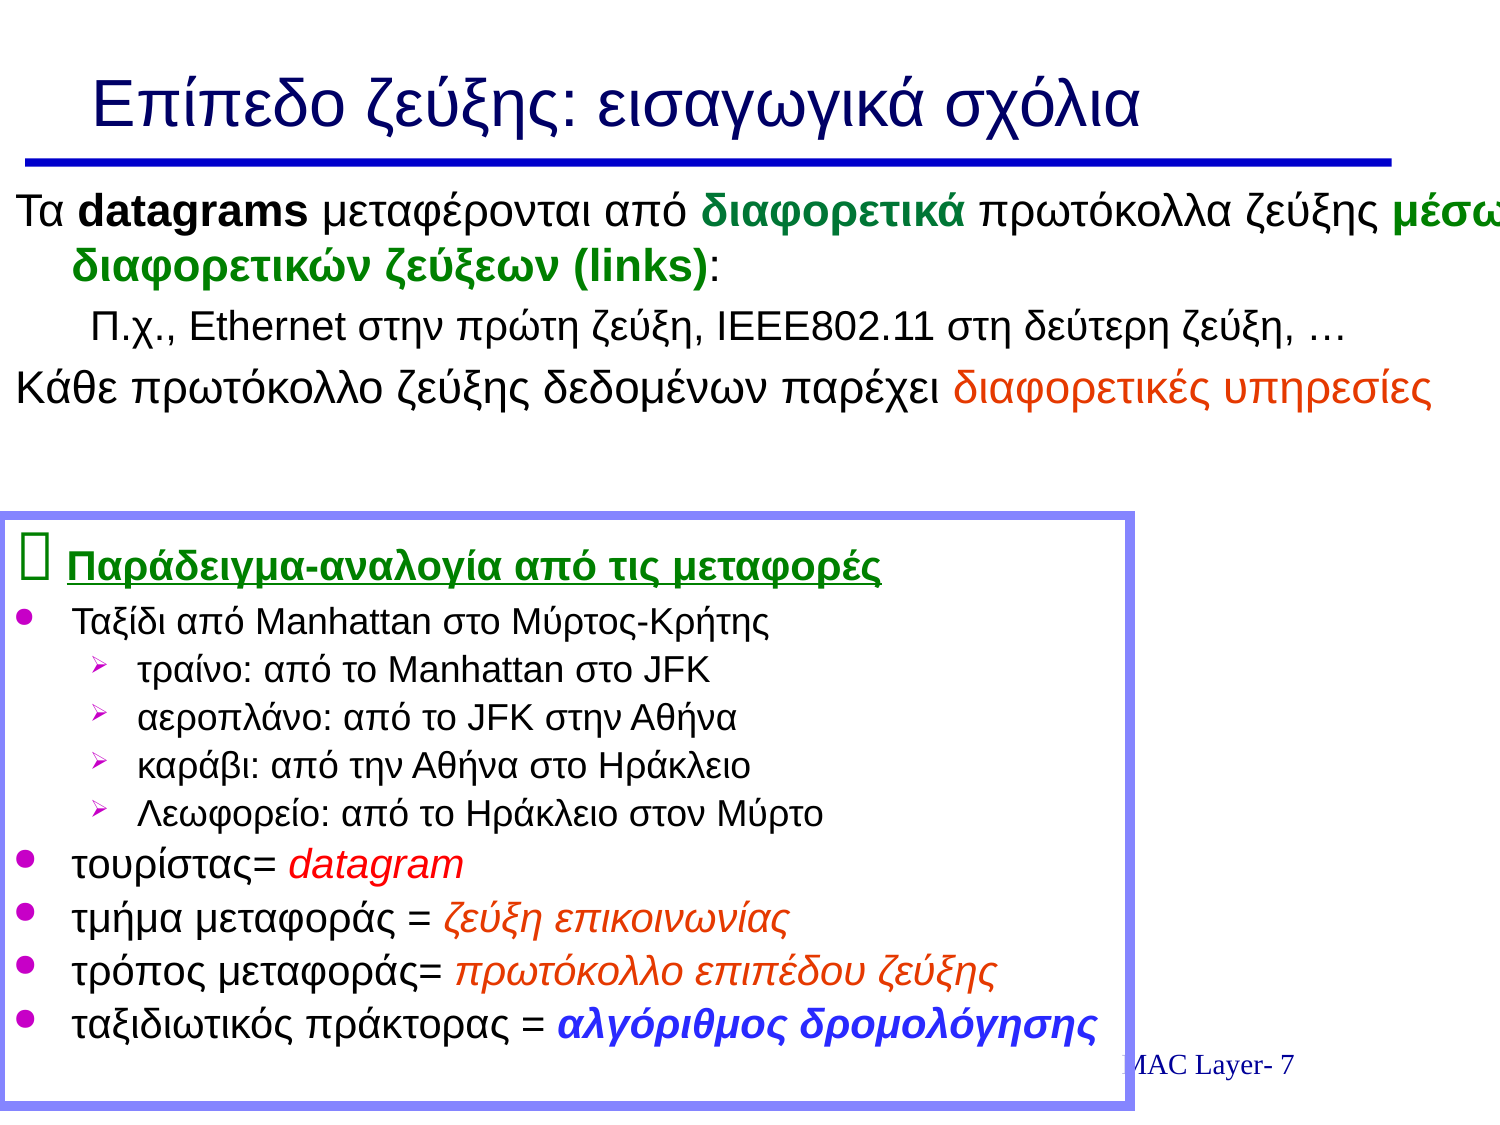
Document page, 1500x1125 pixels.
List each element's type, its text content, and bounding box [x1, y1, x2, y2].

list Τα datagrams μεταφέρονται από διαφορετικά πρωτόκολλα ζεύξης μέσω διαφορετικών ζεύξεων (links): Π.χ., Ethernet στην πρώτη ζεύξη, ΙΕΕΕ802.11 στη δεύτερη ζεύξη, … Κάθε πρωτόκολλο ζεύξης δεδομένων παρέχει διαφορετικές υπηρεσίες [0, 172, 1500, 936]
title Επίπεδο ζεύξης: εισαγωγικά σχόλια [76, 0, 1353, 148]
list  Παράδειγμα-αναλογία από τις μεταφορές Ταξίδι από Manhattan στο Μύρτος-Κρήτης τραίνο: από το Manhattan στο JFK αεροπλάνο: από το JFK στην Αθήνα καράβι: από την Αθήνα στο Ηράκλειο Λεωφορείο: από το Ηράκλειο στον Μύρτο τουρίστας= datagram τμήμα μεταφοράς = ζεύξη επικοινωνίας τρόπος μεταφοράς= πρωτόκολλο επιπέδου ζεύξης ταξιδιωτικός πράκτορας = αλγόριθμος δρομολόγησης [0, 514, 1131, 1107]
